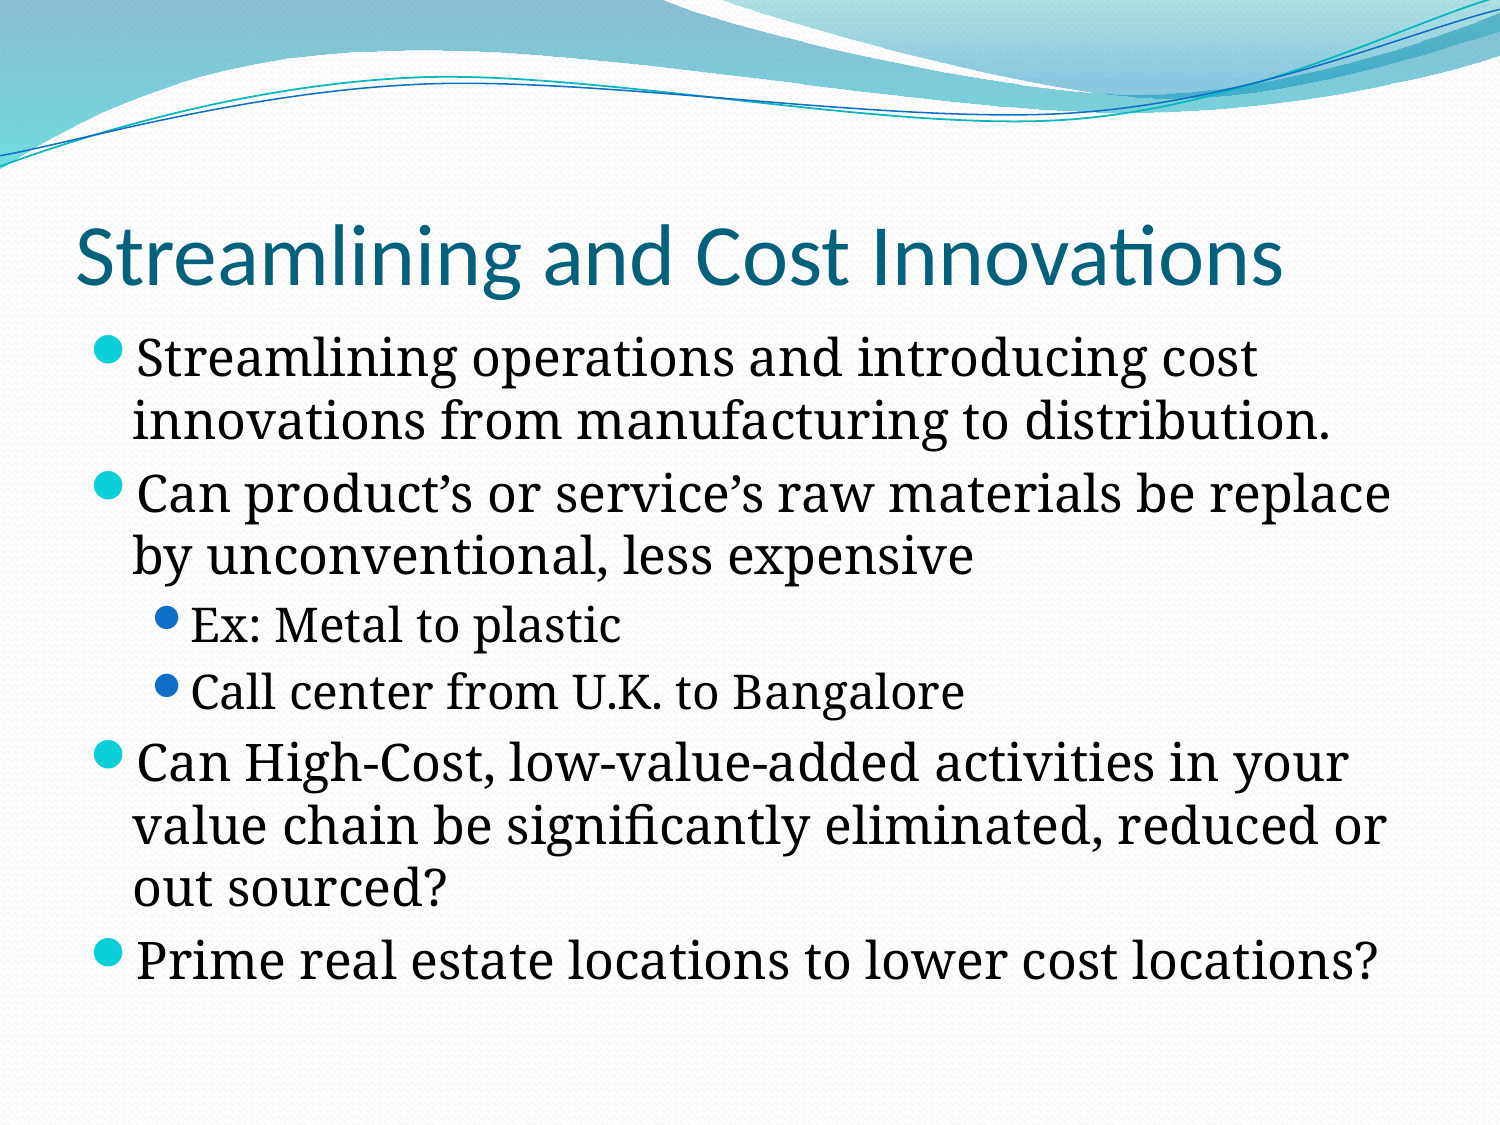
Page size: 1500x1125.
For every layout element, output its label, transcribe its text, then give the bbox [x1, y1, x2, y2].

title Streamlining and Cost Innovations [75, 115, 1425, 303]
list Streamlining operations and introducing cost innovations from manufacturing to distribution. Can product’s or service’s raw materials be replace by unconventional, less expensive Ex: Metal to plastic Call center from U.K. to Bangalore Can High-Cost, low-value-added activities in your value chain be significantly eliminated, reduced or out sourced? Prime real estate locations to lower cost locations? [75, 317, 1425, 1038]
